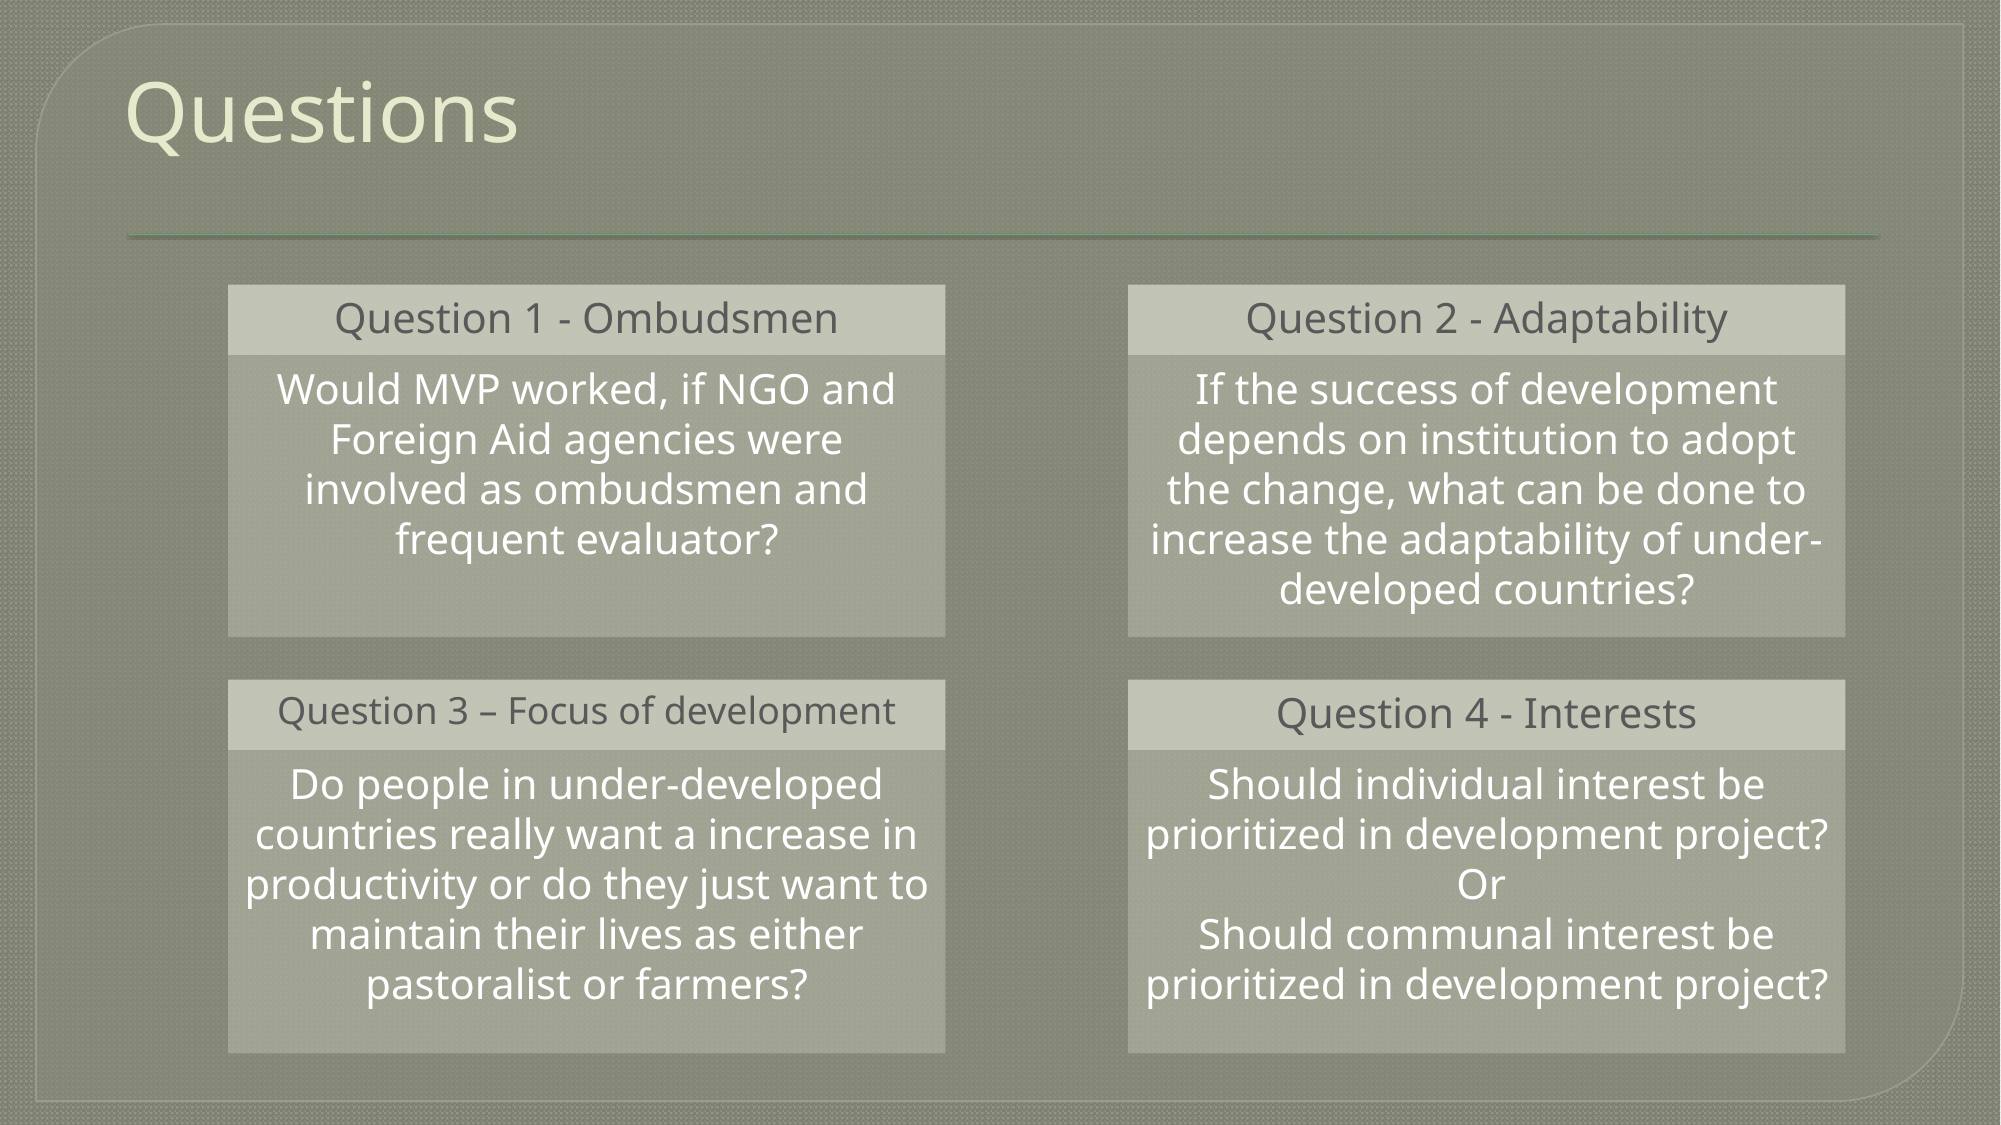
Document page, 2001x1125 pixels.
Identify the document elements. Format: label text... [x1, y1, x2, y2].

text_box Do people in under-developed countries really want a increase in productivity or do they just want to maintain their lives as either pastoralist or farmers? [228, 750, 946, 1054]
text_box Question 1 - Ombudsmen [228, 284, 946, 355]
text_box Should individual interest be prioritized in development project? Or Should communal interest be prioritized in development project? [1128, 750, 1846, 1054]
text_box Would MVP worked, if NGO and Foreign Aid agencies were involved as ombudsmen and frequent evaluator? [228, 355, 946, 638]
text_box Question 4 - Interests [1128, 679, 1846, 750]
text_box Question 3 – Focus of development [228, 679, 946, 750]
text_box Question 2 - Adaptability [1128, 284, 1846, 355]
title Questions [99, 31, 2000, 167]
text_box If the success of development depends on institution to adopt the change, what can be done to increase the adaptability of under-developed countries? [1128, 355, 1846, 638]
